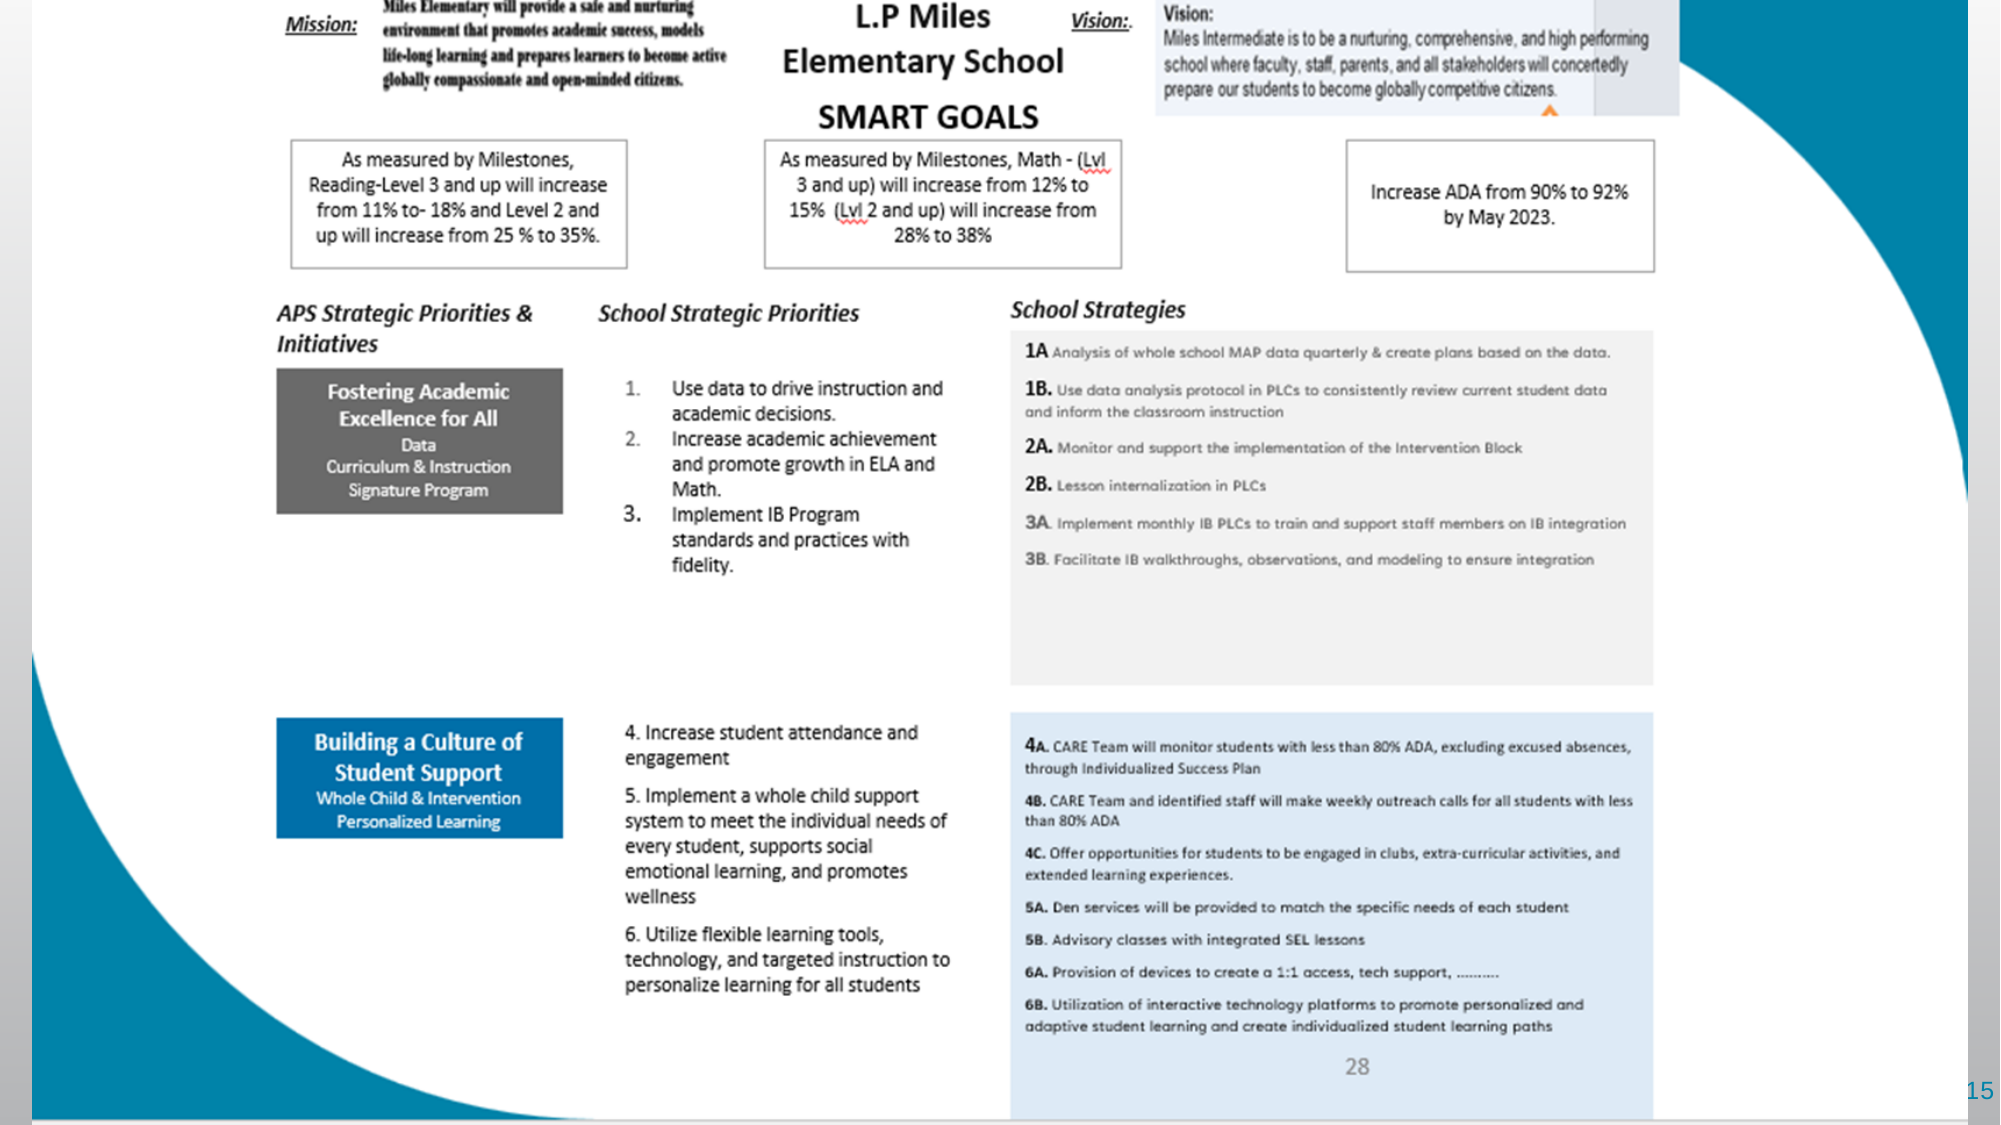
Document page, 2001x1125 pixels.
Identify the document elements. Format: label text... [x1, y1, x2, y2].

picture [32, 0, 1968, 1125]
slide_number 15 [1968, 1059, 1995, 1120]
